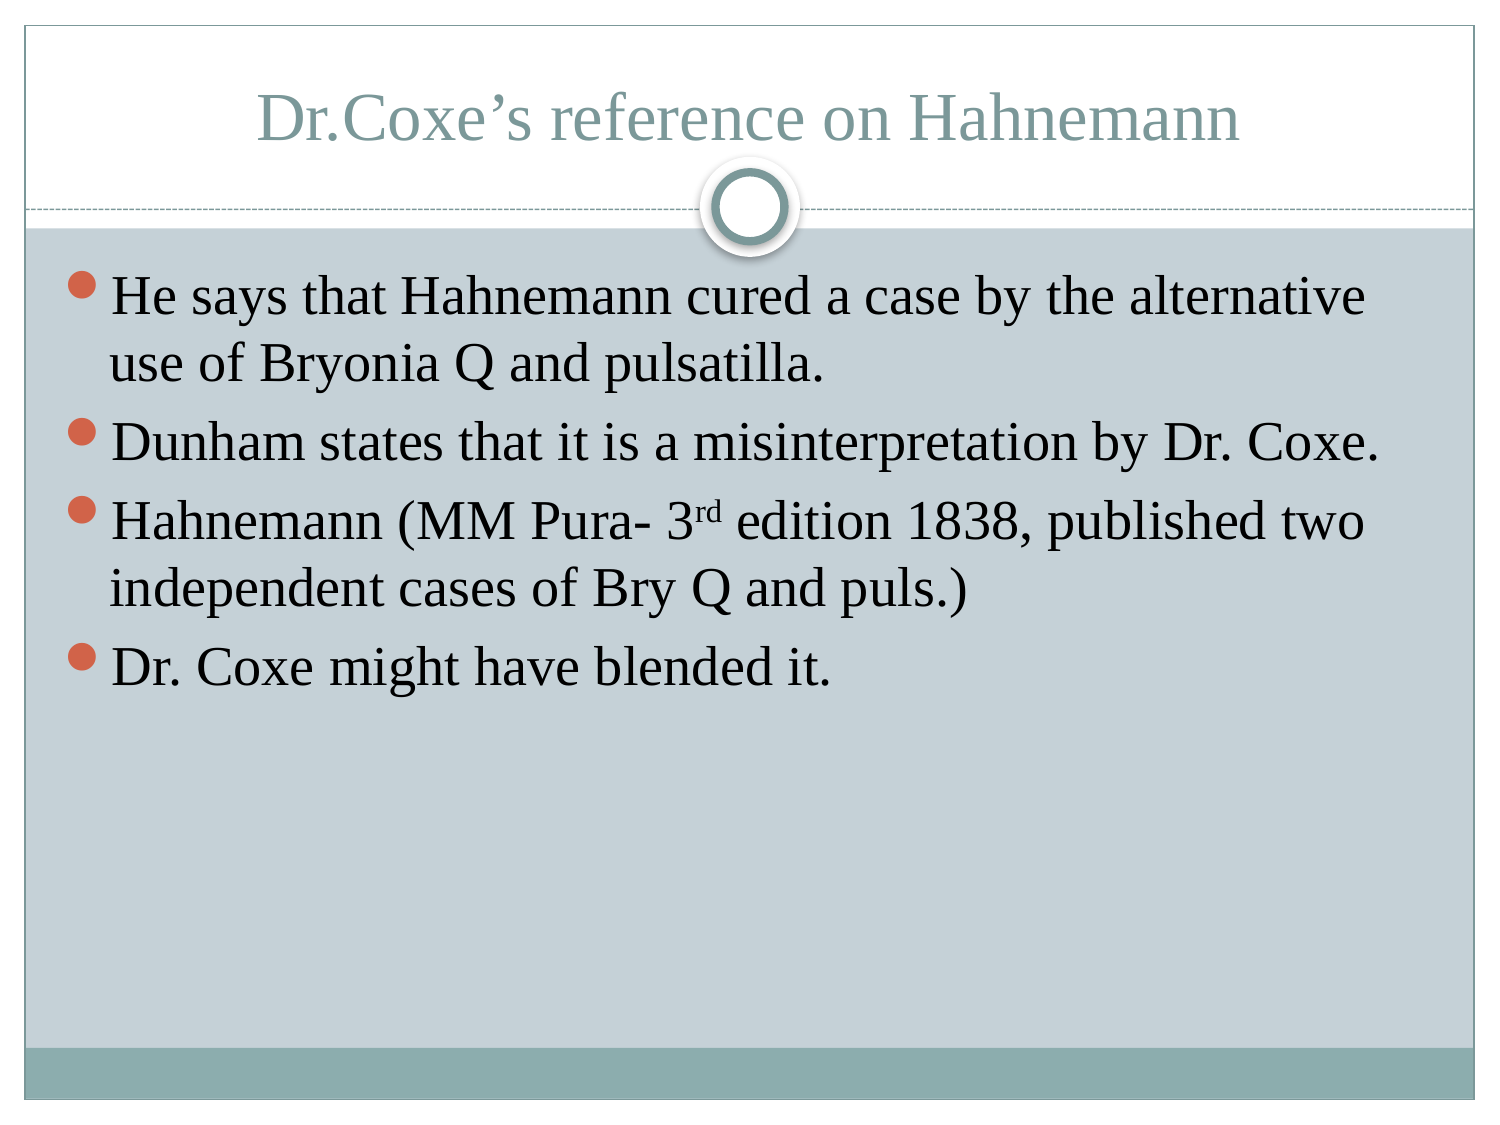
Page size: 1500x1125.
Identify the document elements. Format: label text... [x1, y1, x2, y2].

list He says that Hahnemann cured a case by the alternative use of Bryonia Q and pulsatilla. Dunham states that it is a misinterpretation by Dr. Coxe. Hahnemann (MM Pura- 3rd edition 1838, published two independent cases of Bry Q and puls.) Dr. Coxe might have blended it. [49, 250, 1445, 1001]
title Dr.Coxe’s reference on Hahnemann [49, 37, 1450, 162]
